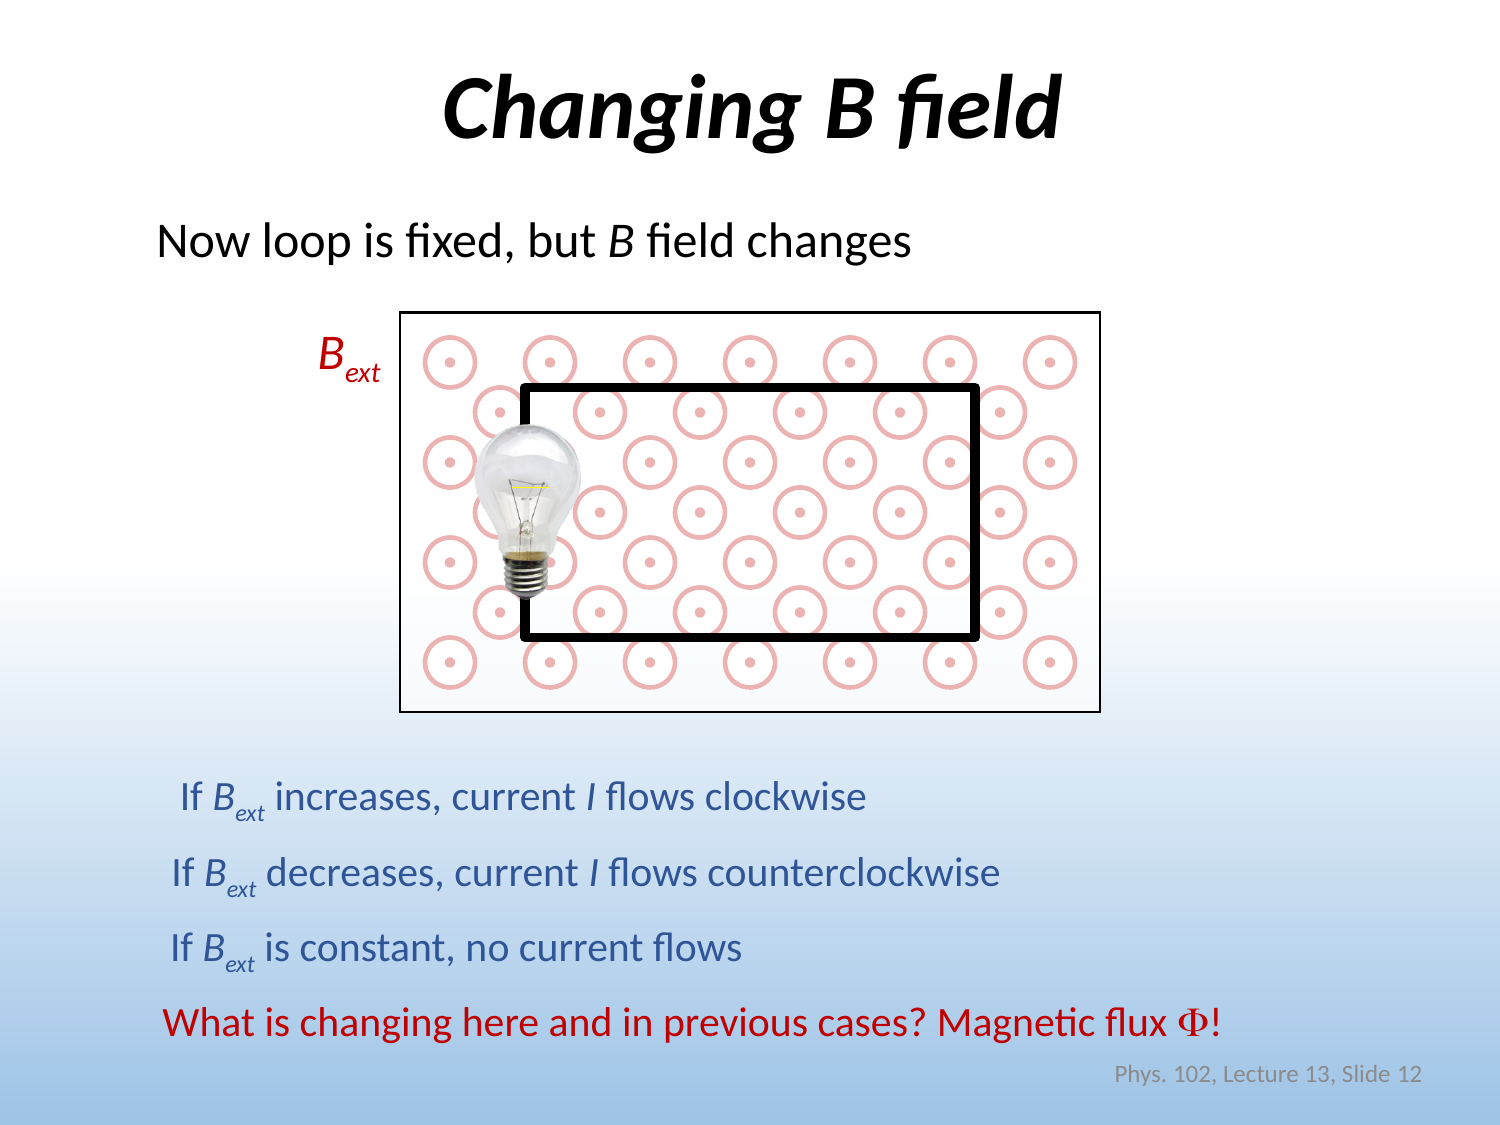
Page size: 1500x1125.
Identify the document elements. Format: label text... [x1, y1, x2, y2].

text_box If Bext increases, current I flows clockwise [165, 761, 882, 834]
text_box Now loop is fixed, but B field changes [141, 199, 927, 275]
picture [474, 424, 581, 600]
text_box Bext [303, 312, 396, 396]
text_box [424, 337, 1076, 688]
text_box If Bext decreases, current I flows counterclockwise [156, 837, 1016, 910]
text_box What is changing here and in previous cases? Magnetic flux ! [147, 987, 1238, 1053]
slide_number Phys. 102, Lecture 13, Slide 12 [1059, 1042, 1438, 1103]
text_box If Bext is constant, no current flows [155, 912, 758, 985]
title Changing B field [106, 0, 1400, 218]
text_box [399, 311, 1101, 713]
